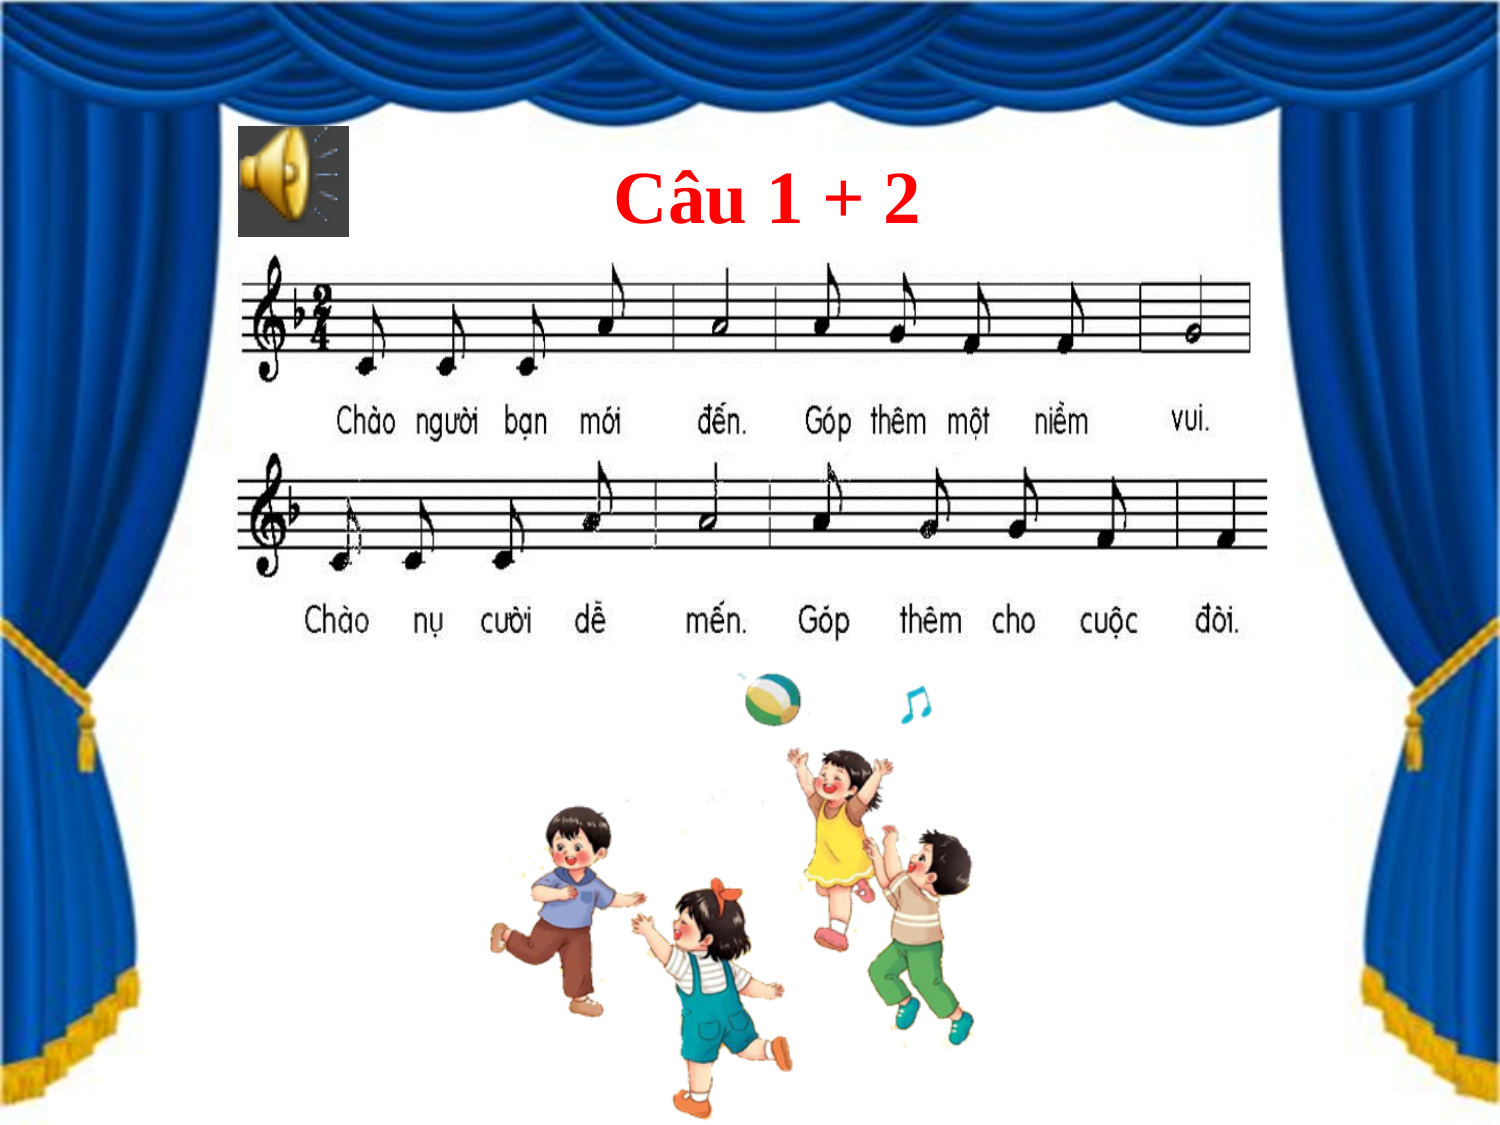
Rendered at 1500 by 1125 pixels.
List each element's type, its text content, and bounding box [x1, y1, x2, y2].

picture [0, 0, 1500, 1125]
text_box Câu 1 + 2 [557, 139, 978, 248]
